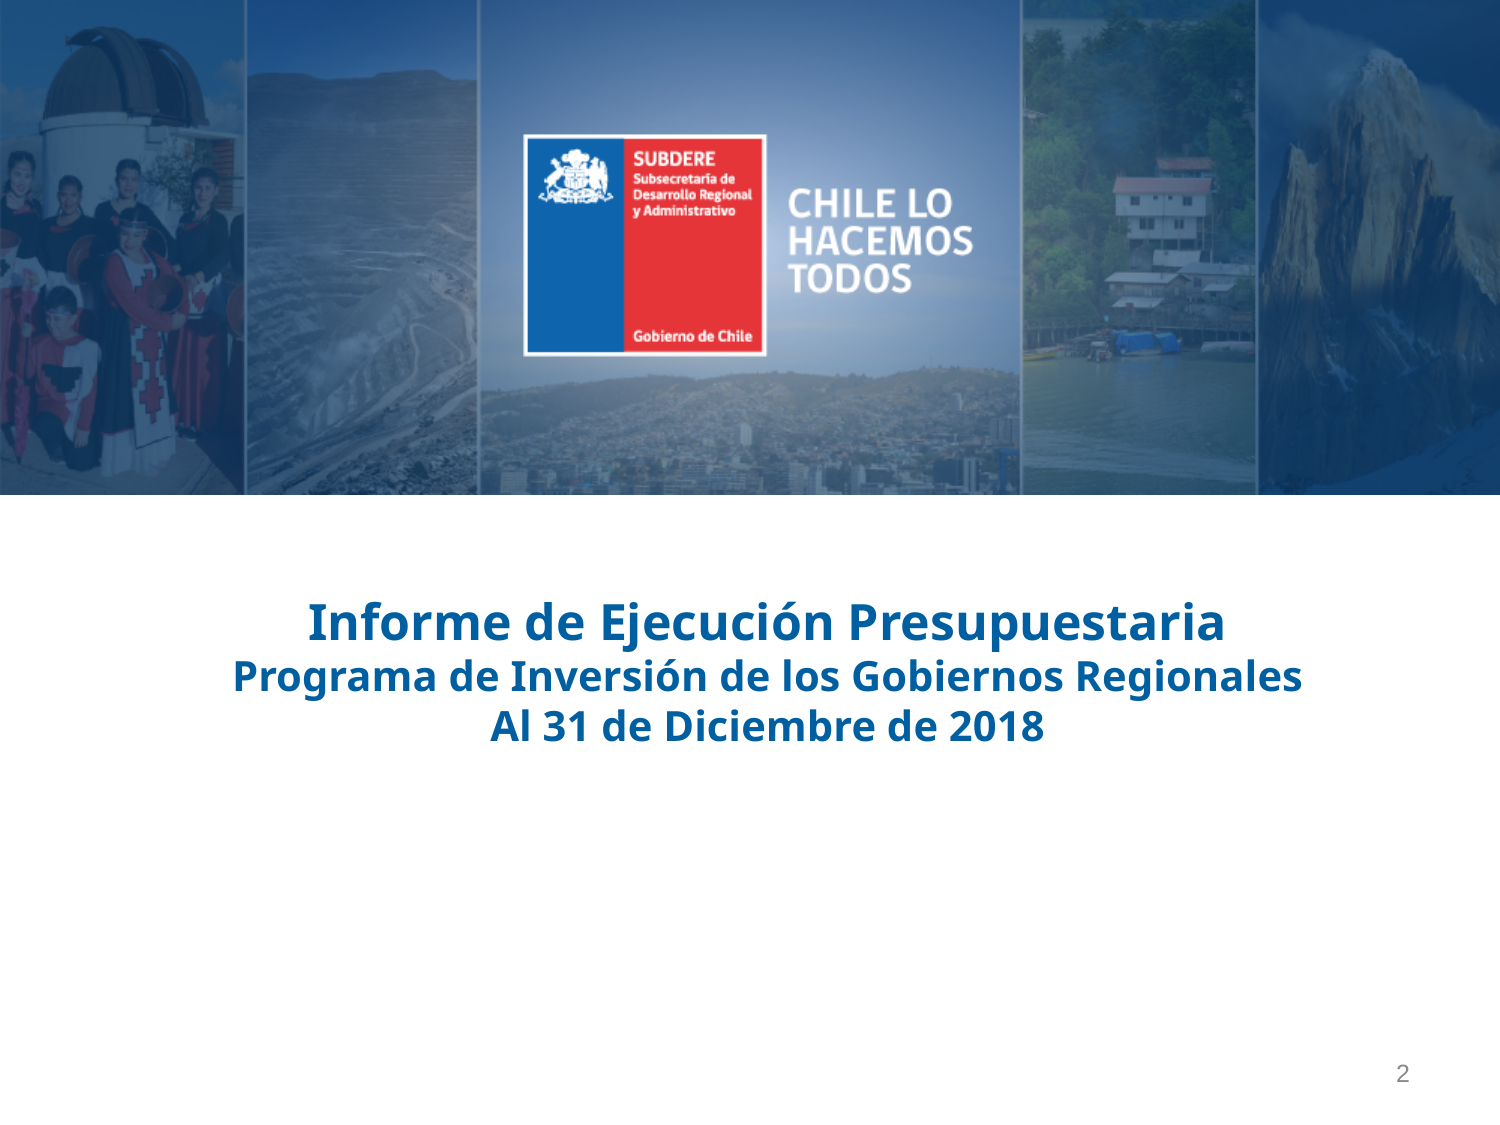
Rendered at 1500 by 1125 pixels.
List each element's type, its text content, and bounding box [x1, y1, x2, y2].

text_box Informe de Ejecución Presupuestaria Programa de Inversión de los Gobiernos Regionales Al 31 de Diciembre de 2018 [53, 582, 1483, 775]
slide_number 2 [1074, 1042, 1425, 1103]
picture [0, 0, 1500, 496]
